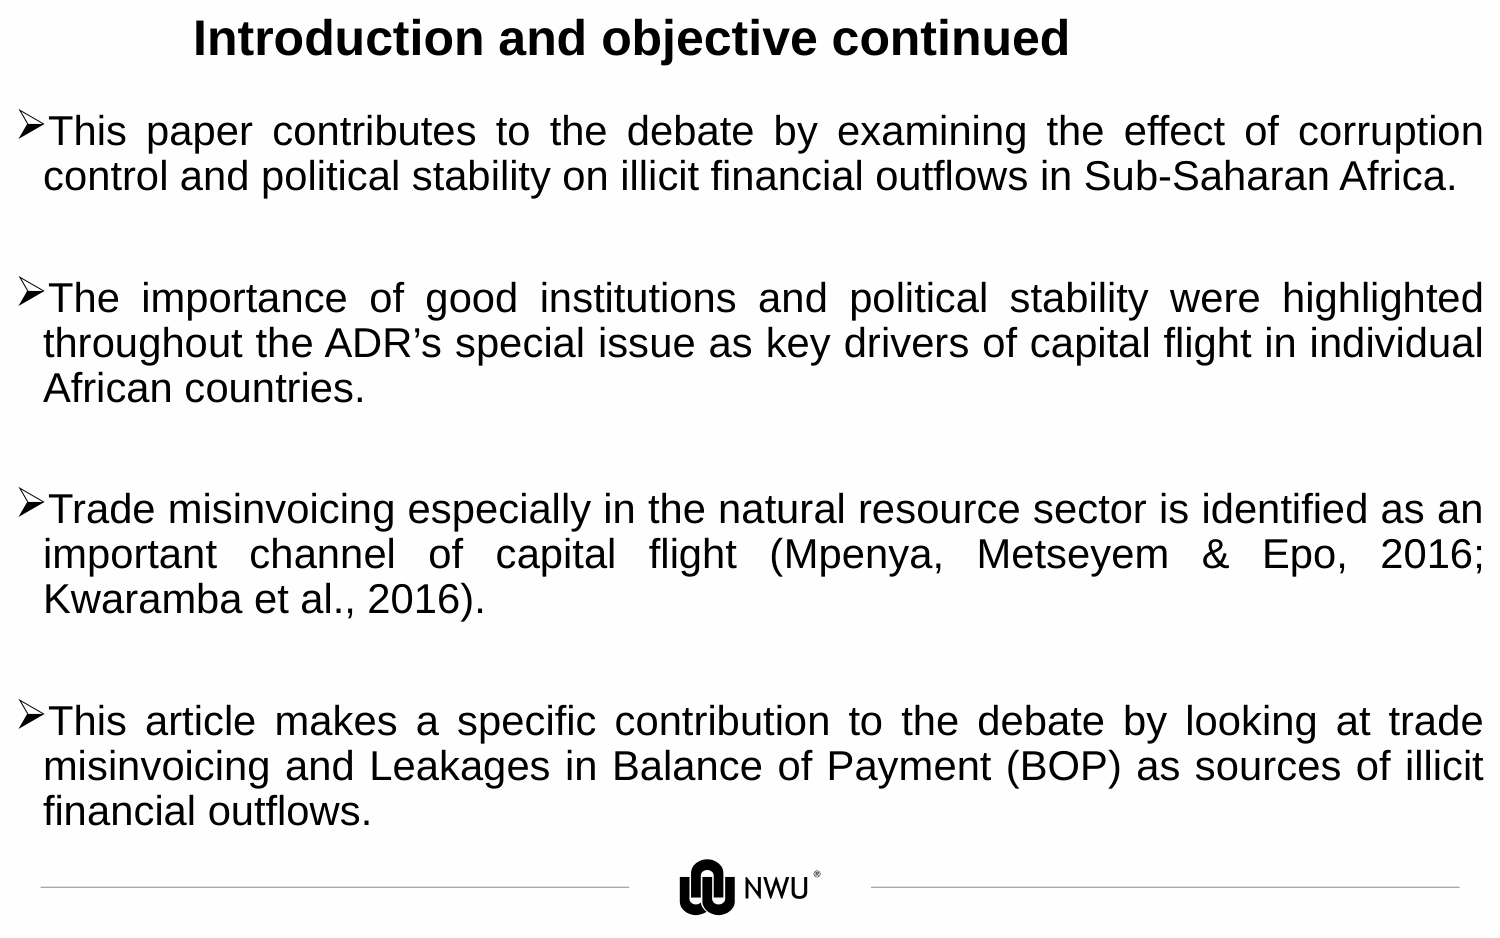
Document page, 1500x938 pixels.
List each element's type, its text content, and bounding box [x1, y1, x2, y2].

list This paper contributes to the debate by examining the effect of corruption control and political stability on illicit financial outflows in Sub-Saharan Africa. The importance of good institutions and political stability were highlighted throughout the ADR’s special issue as key drivers of capital flight in individual African countries. Trade misinvoicing especially in the natural resource sector is identified as an important channel of capital flight (Mpenya, Metseyem & Epo, 2016; Kwaramba et al., 2016). This article makes a specific contribution to the debate by looking at trade misinvoicing and Leakages in Balance of Payment (BOP) as sources of illicit financial outflows. [0, 102, 1500, 863]
picture [0, 0, 1500, 102]
title Introduction and objective continued [178, 14, 1133, 65]
picture [0, 863, 1500, 938]
